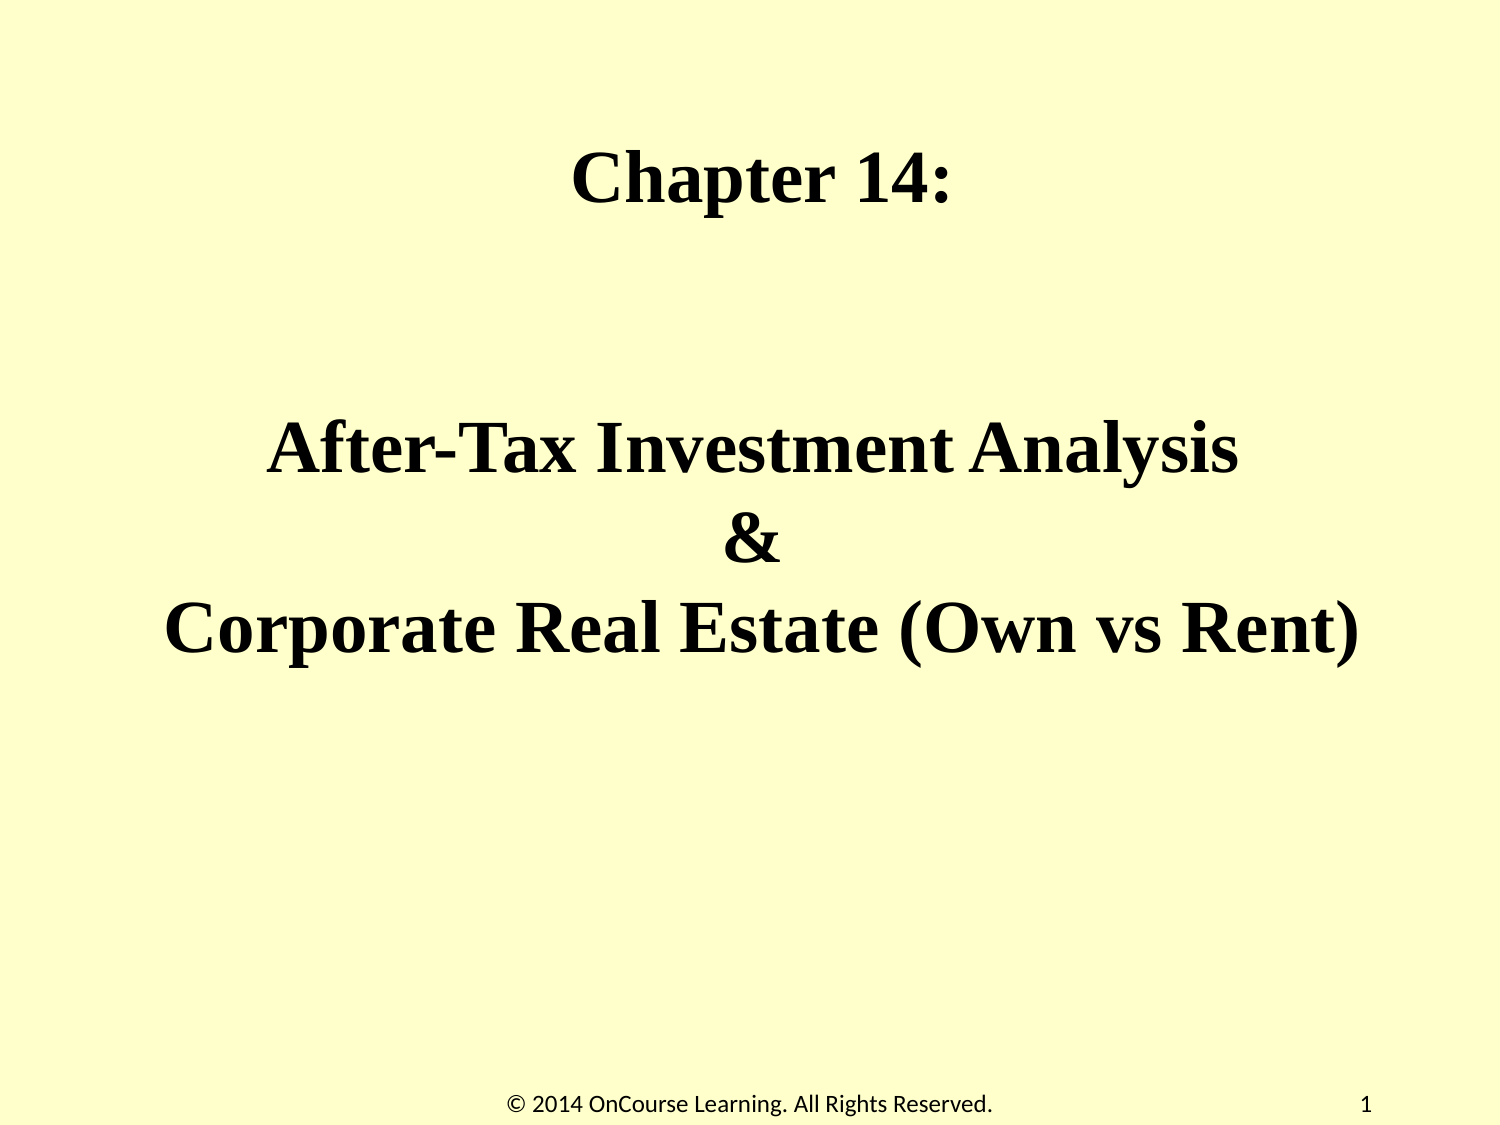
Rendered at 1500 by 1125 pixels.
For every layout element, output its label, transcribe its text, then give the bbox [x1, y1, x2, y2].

slide_number 1 [1074, 1050, 1388, 1125]
title Chapter 14: After-Tax Investment Analysis & Corporate Real Estate (Own vs Rent) [125, 149, 1400, 675]
footer © 2014 OnCourse Learning. All Rights Reserved. [450, 1050, 1050, 1125]
